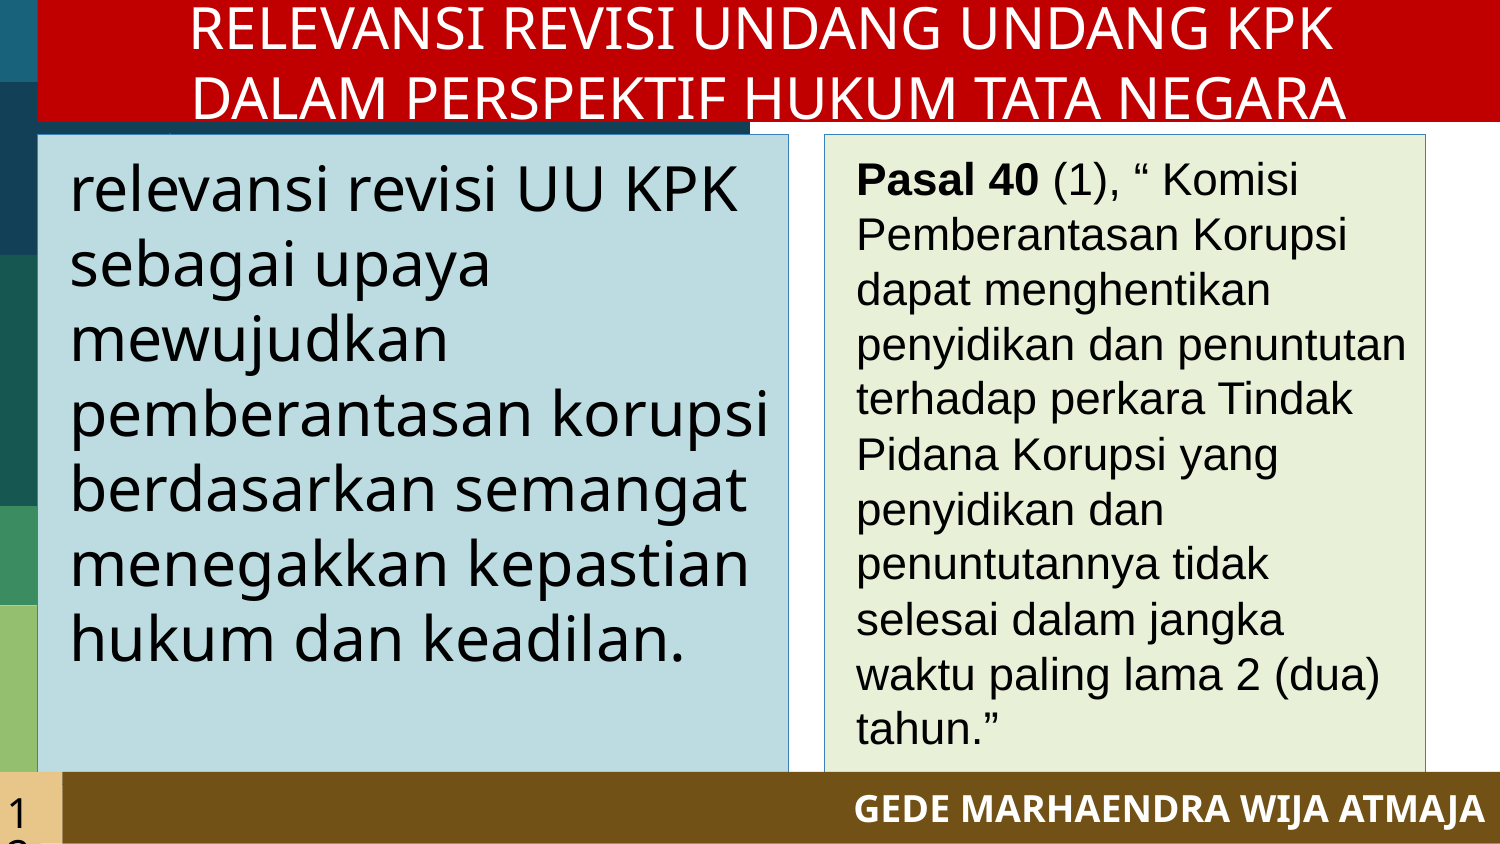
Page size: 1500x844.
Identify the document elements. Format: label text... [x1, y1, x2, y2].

text_box GEDE MARHAENDRA WIJA ATMAJA [62, 771, 1500, 844]
list relevansi revisi UU KPK sebagai upaya mewujudkan pemberantasan korupsi berdasarkan semangat menegakkan kepastian hukum dan keadilan. [37, 134, 789, 771]
list Pasal 40 (1), “ Komisi Pemberantasan Korupsi dapat menghentikan penyidikan dan penuntutan terhadap perkara Tindak Pidana Korupsi yang penyidikan dan penuntutannya tidak selesai dalam jangka waktu paling lama 2 (dua) tahun.” [824, 134, 1426, 771]
slide_number 12 [0, 771, 62, 844]
title RELEVANSI REVISI UNDANG UNDANG KPK DALAM PERSPEKTIF HUKUM TATA NEGARA [37, 0, 1500, 122]
